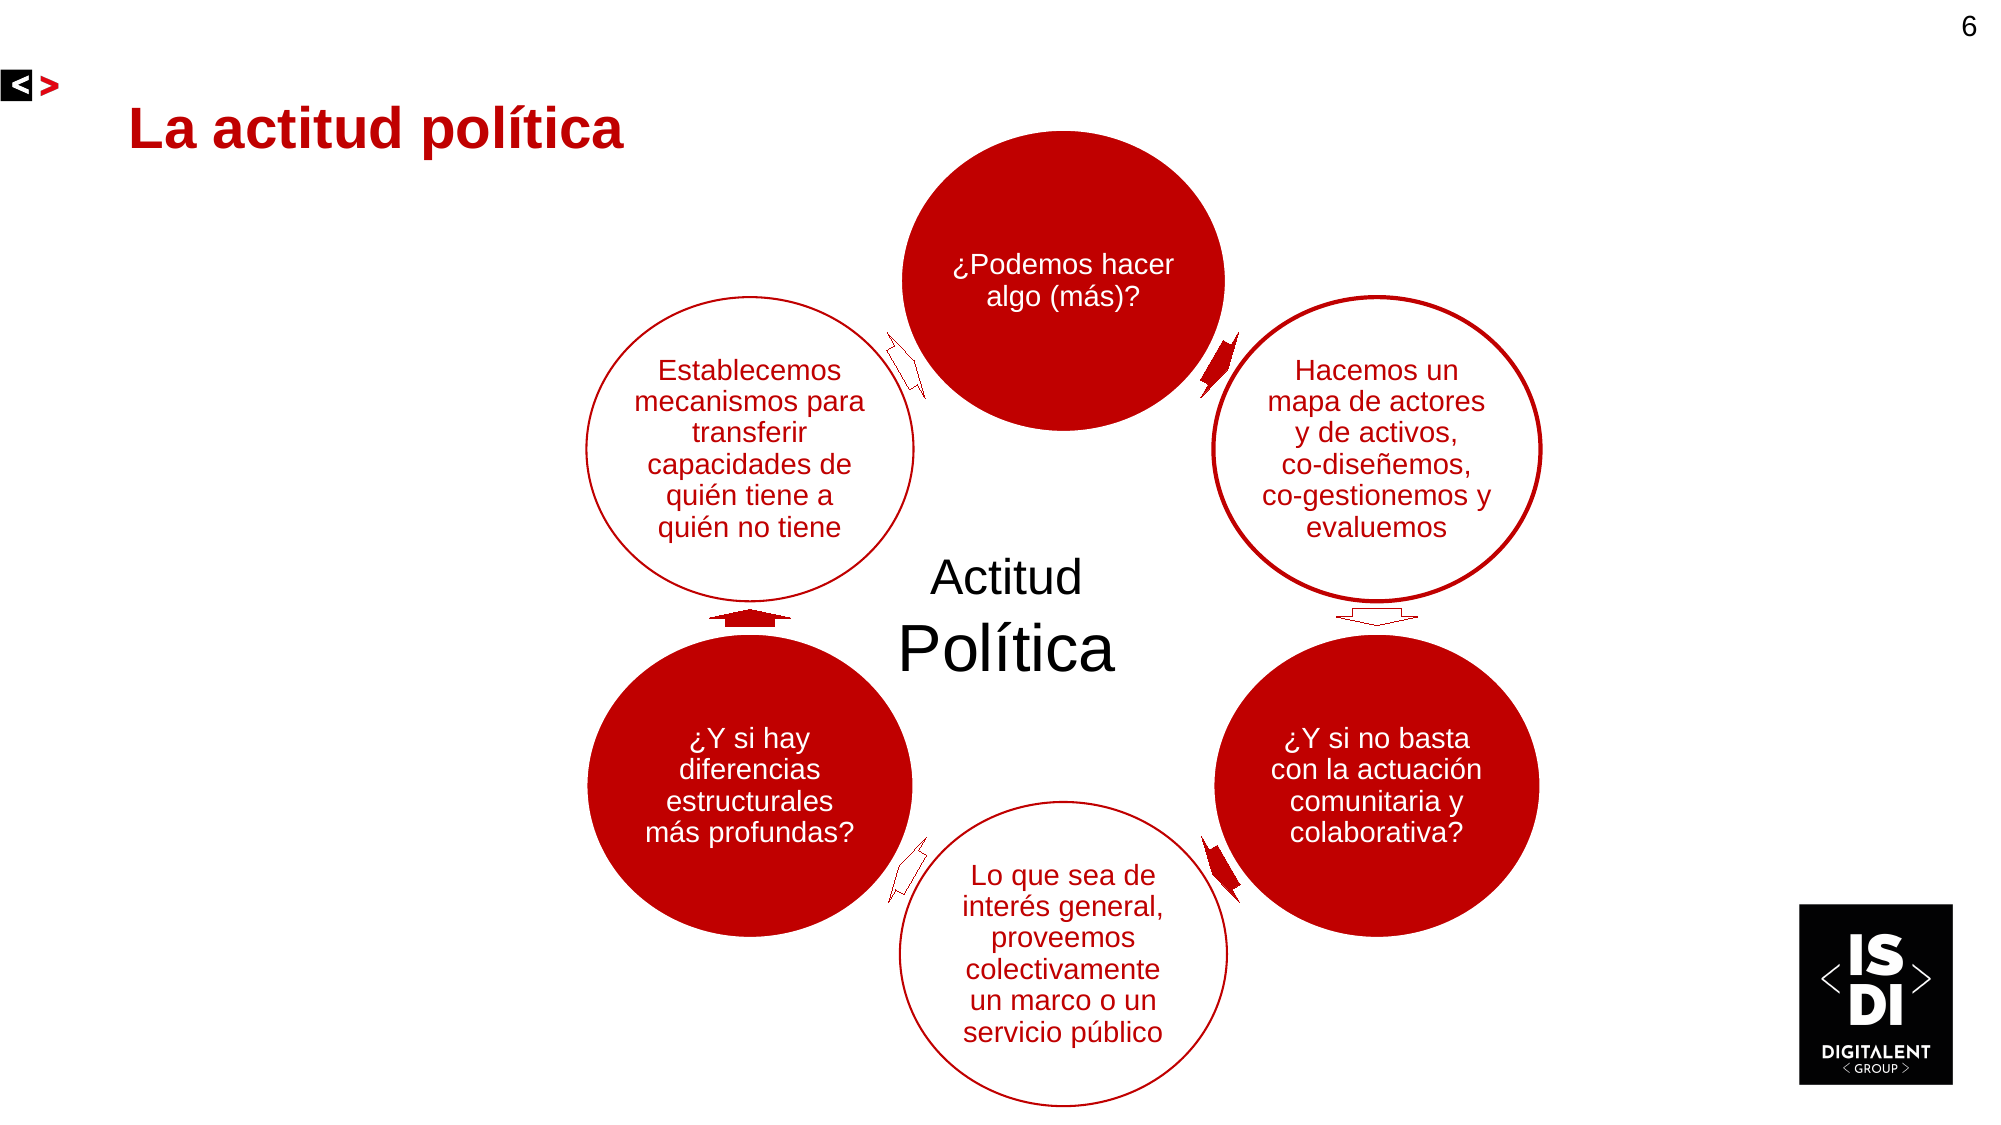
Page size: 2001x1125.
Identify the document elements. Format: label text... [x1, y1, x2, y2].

text_box 6 [1932, 0, 1993, 60]
picture [7, 73, 33, 100]
picture [37, 74, 59, 99]
picture [1797, 902, 1955, 1087]
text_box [284, 168, 1726, 1063]
title La actitud política [114, 83, 973, 185]
